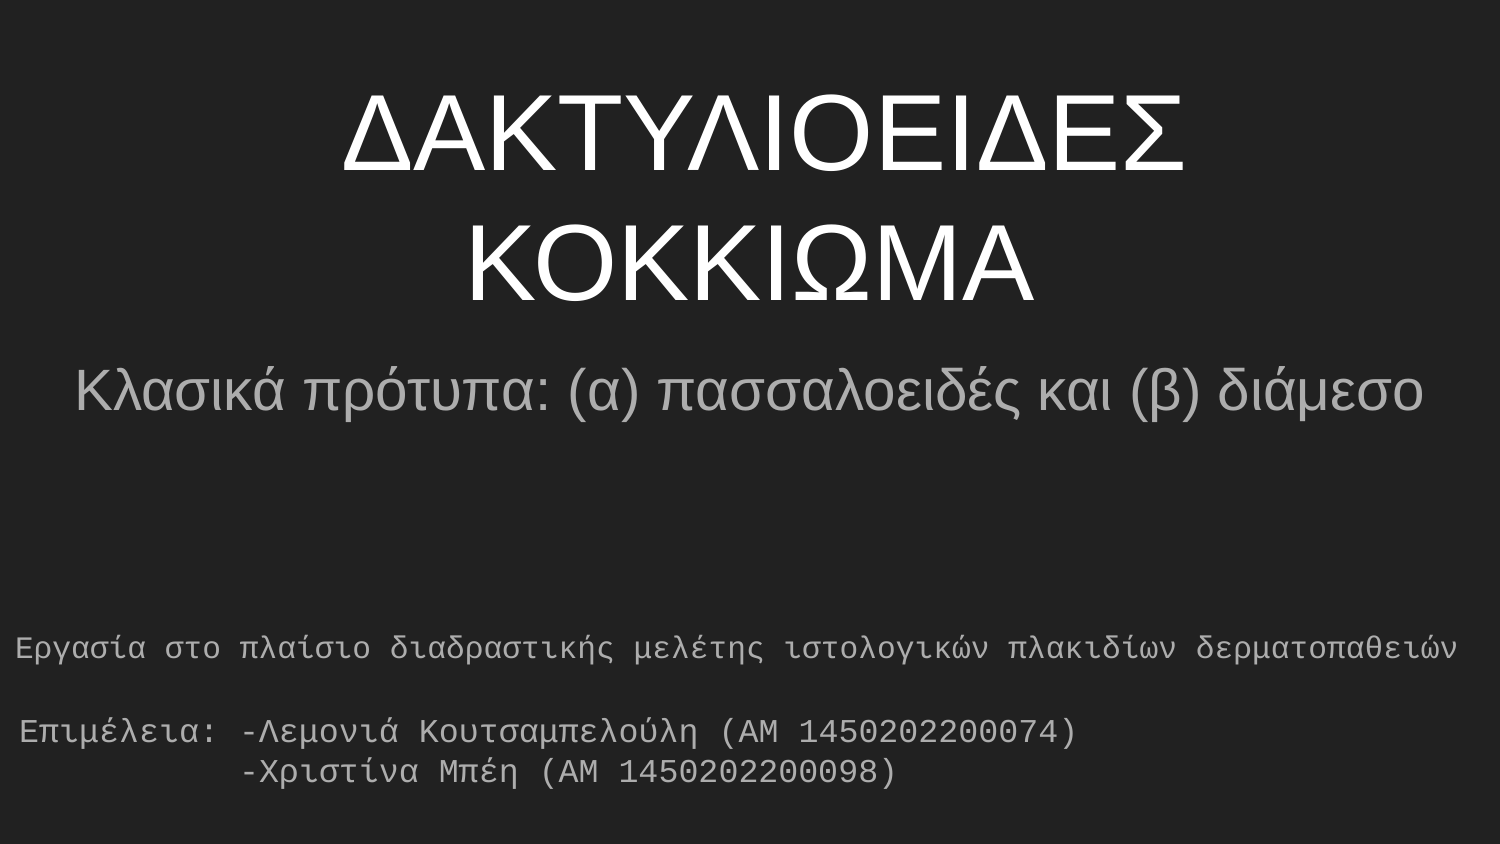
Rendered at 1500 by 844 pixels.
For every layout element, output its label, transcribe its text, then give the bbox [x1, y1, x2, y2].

title ΔΑΚΤΥΛΙΟΕΙΔΕΣ ΚΟΚΚΙΩΜΑ [51, 0, 1449, 336]
subtitle Κλασικά πρότυπα: (α) πασσαλοειδές και (β) διάμεσο [51, 336, 1449, 467]
text_box Εργασία στο πλαίσιο διαδραστικής μελέτης ιστολογικών πλακιδίων δερματοπαθειών [0, 612, 1500, 729]
text_box Επιμέλεια: -Λεμονιά Κουτσαμπελούλη (ΑΜ 1450202200074) -Χριστίνα Μπέη (ΑΜ 1450202200098) [4, 694, 1500, 812]
